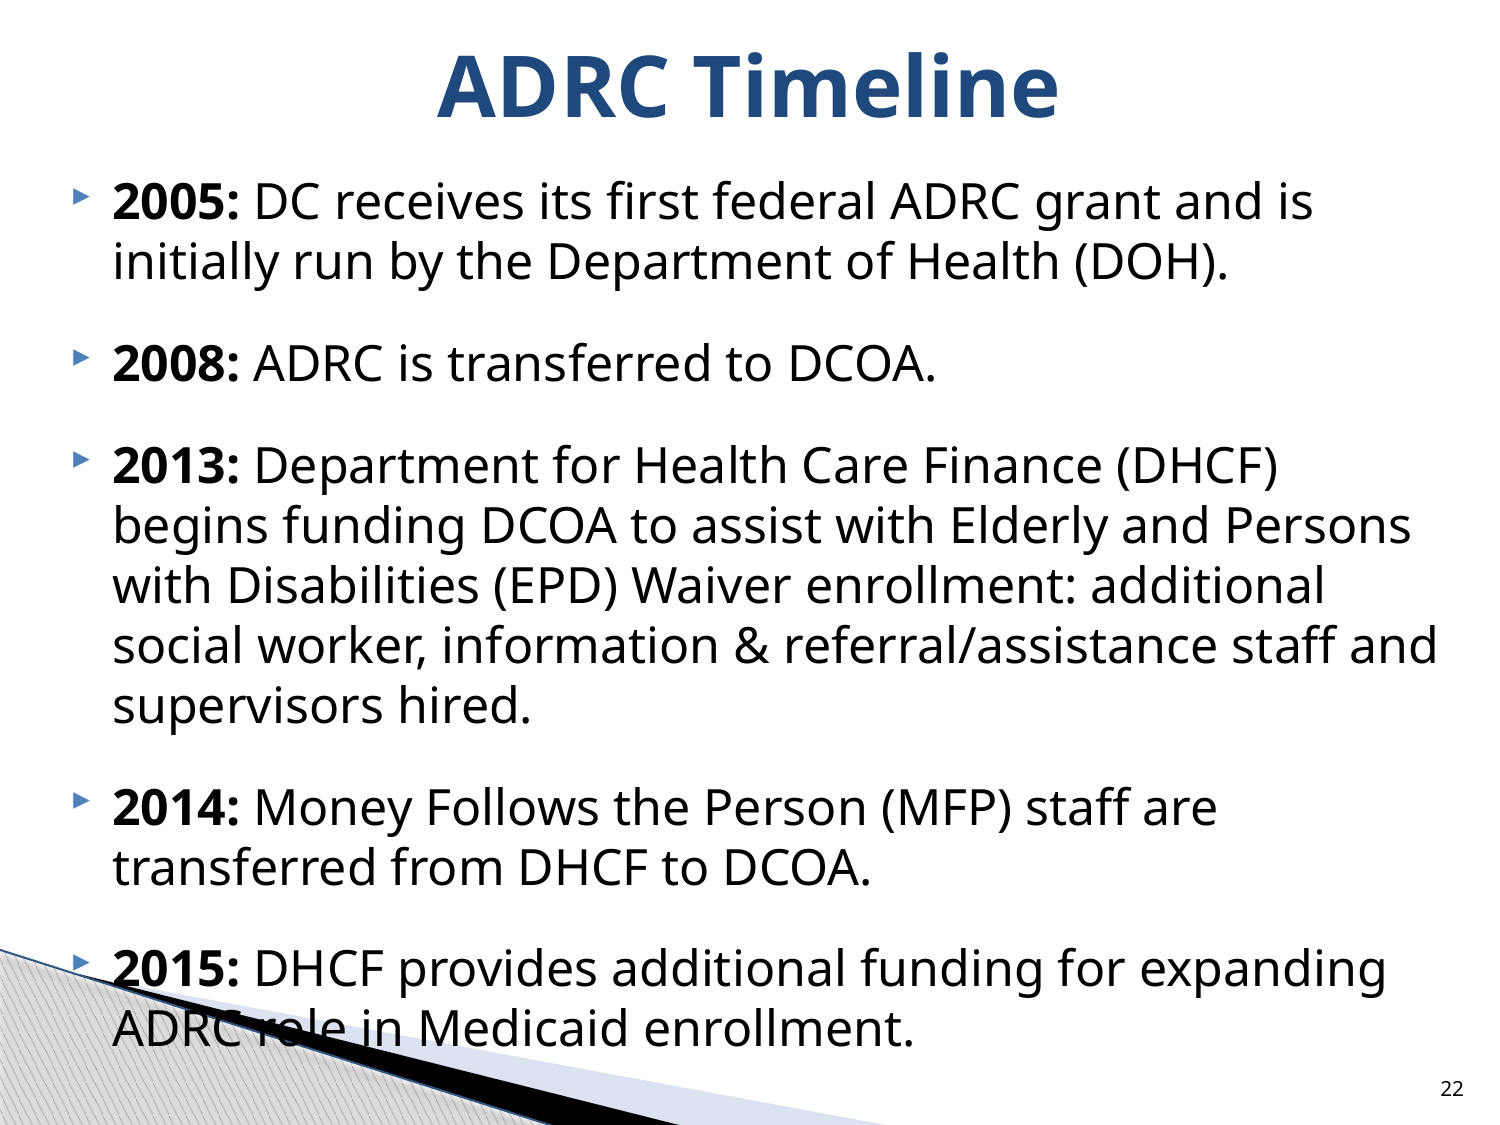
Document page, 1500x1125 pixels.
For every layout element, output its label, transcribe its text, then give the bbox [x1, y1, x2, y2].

slide_number 22 [1418, 1051, 1479, 1112]
list 2005: DC receives its first federal ADRC grant and is initially run by the Department of Health (DOH). 2008: ADRC is transferred to DCOA. 2013: Department for Health Care Finance (DHCF) begins funding DCOA to assist with Elderly and Persons with Disabilities (EPD) Waiver enrollment: additional social worker, information & referral/assistance staff and supervisors hired. 2014: Money Follows the Person (MFP) staff are transferred from DHCF to DCOA. 2015: DHCF provides additional funding for expanding ADRC role in Medicaid enrollment. [37, 162, 1463, 1013]
title ADRC Timeline [75, 12, 1425, 155]
